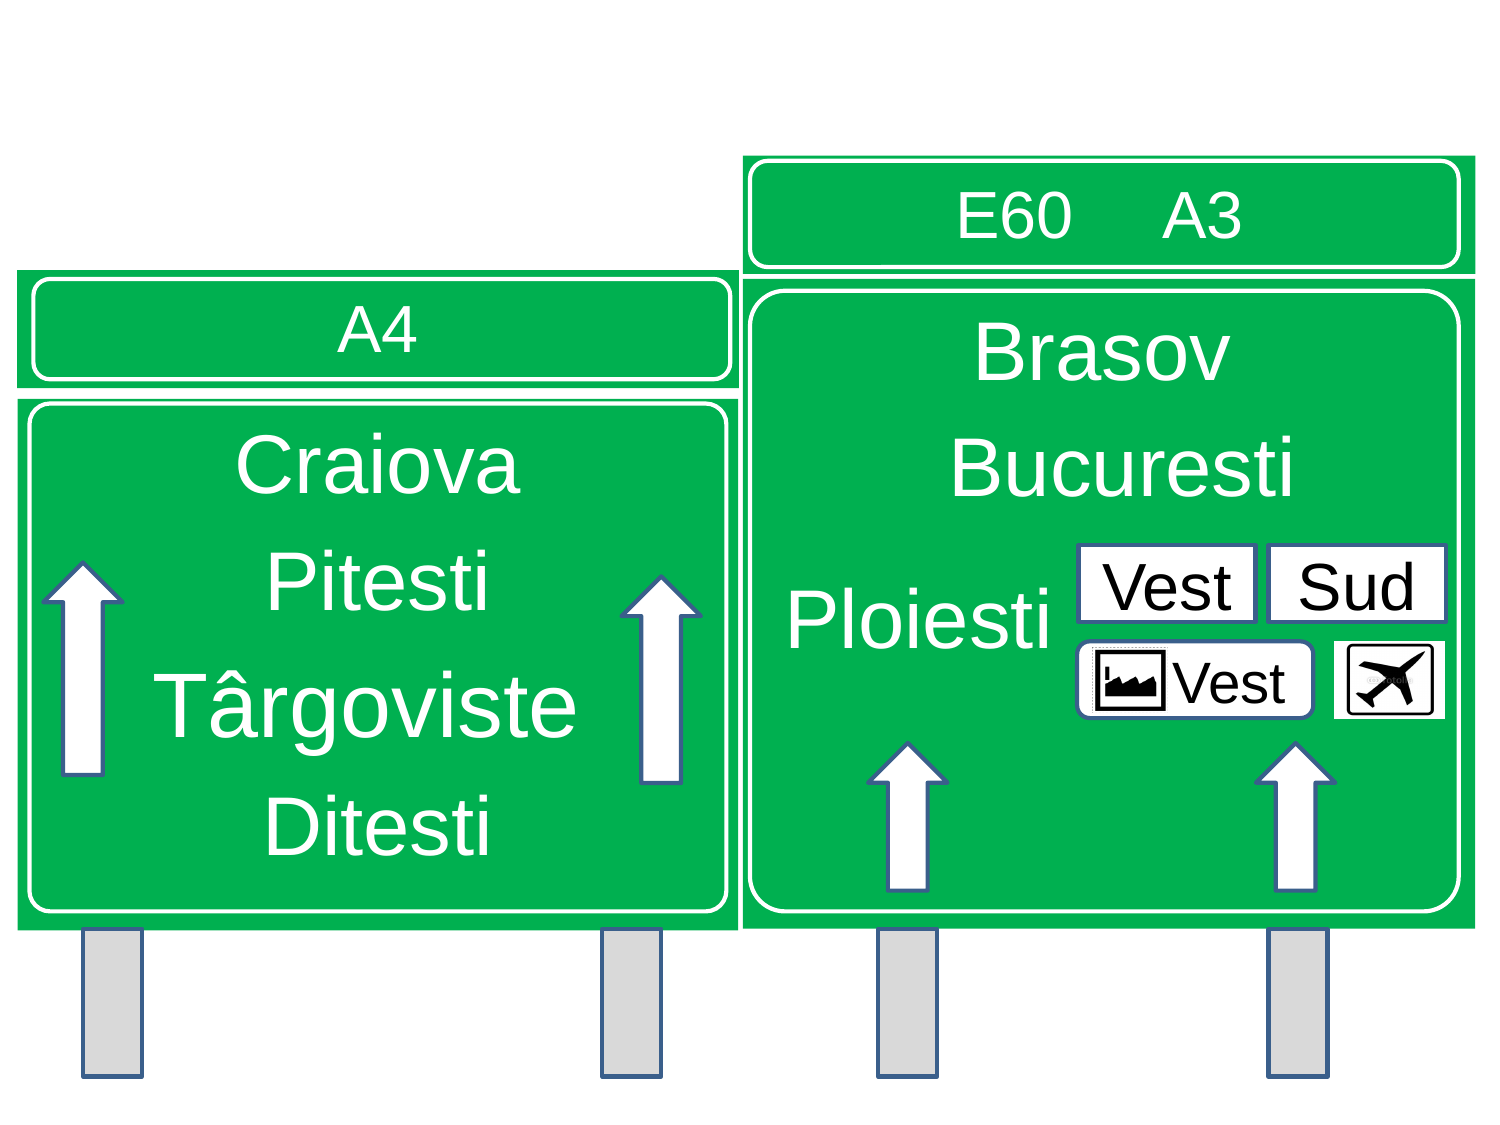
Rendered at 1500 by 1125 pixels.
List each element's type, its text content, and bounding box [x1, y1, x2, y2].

picture [1092, 647, 1168, 713]
list E60 A3 [742, 155, 1476, 274]
text_box [876, 927, 939, 1079]
text_box [1266, 927, 1330, 1079]
text_box [81, 927, 144, 1079]
text_box [747, 288, 1461, 914]
list A4 [17, 270, 739, 389]
text_box [747, 158, 1461, 270]
list Craiova Pitesti Târgoviste Ditesti [17, 398, 739, 931]
text_box [600, 927, 663, 1079]
picture [1334, 641, 1445, 719]
text_box [27, 401, 729, 914]
text_box [31, 276, 733, 382]
list Brasov Bucuresti Ploiesti [742, 278, 1476, 929]
